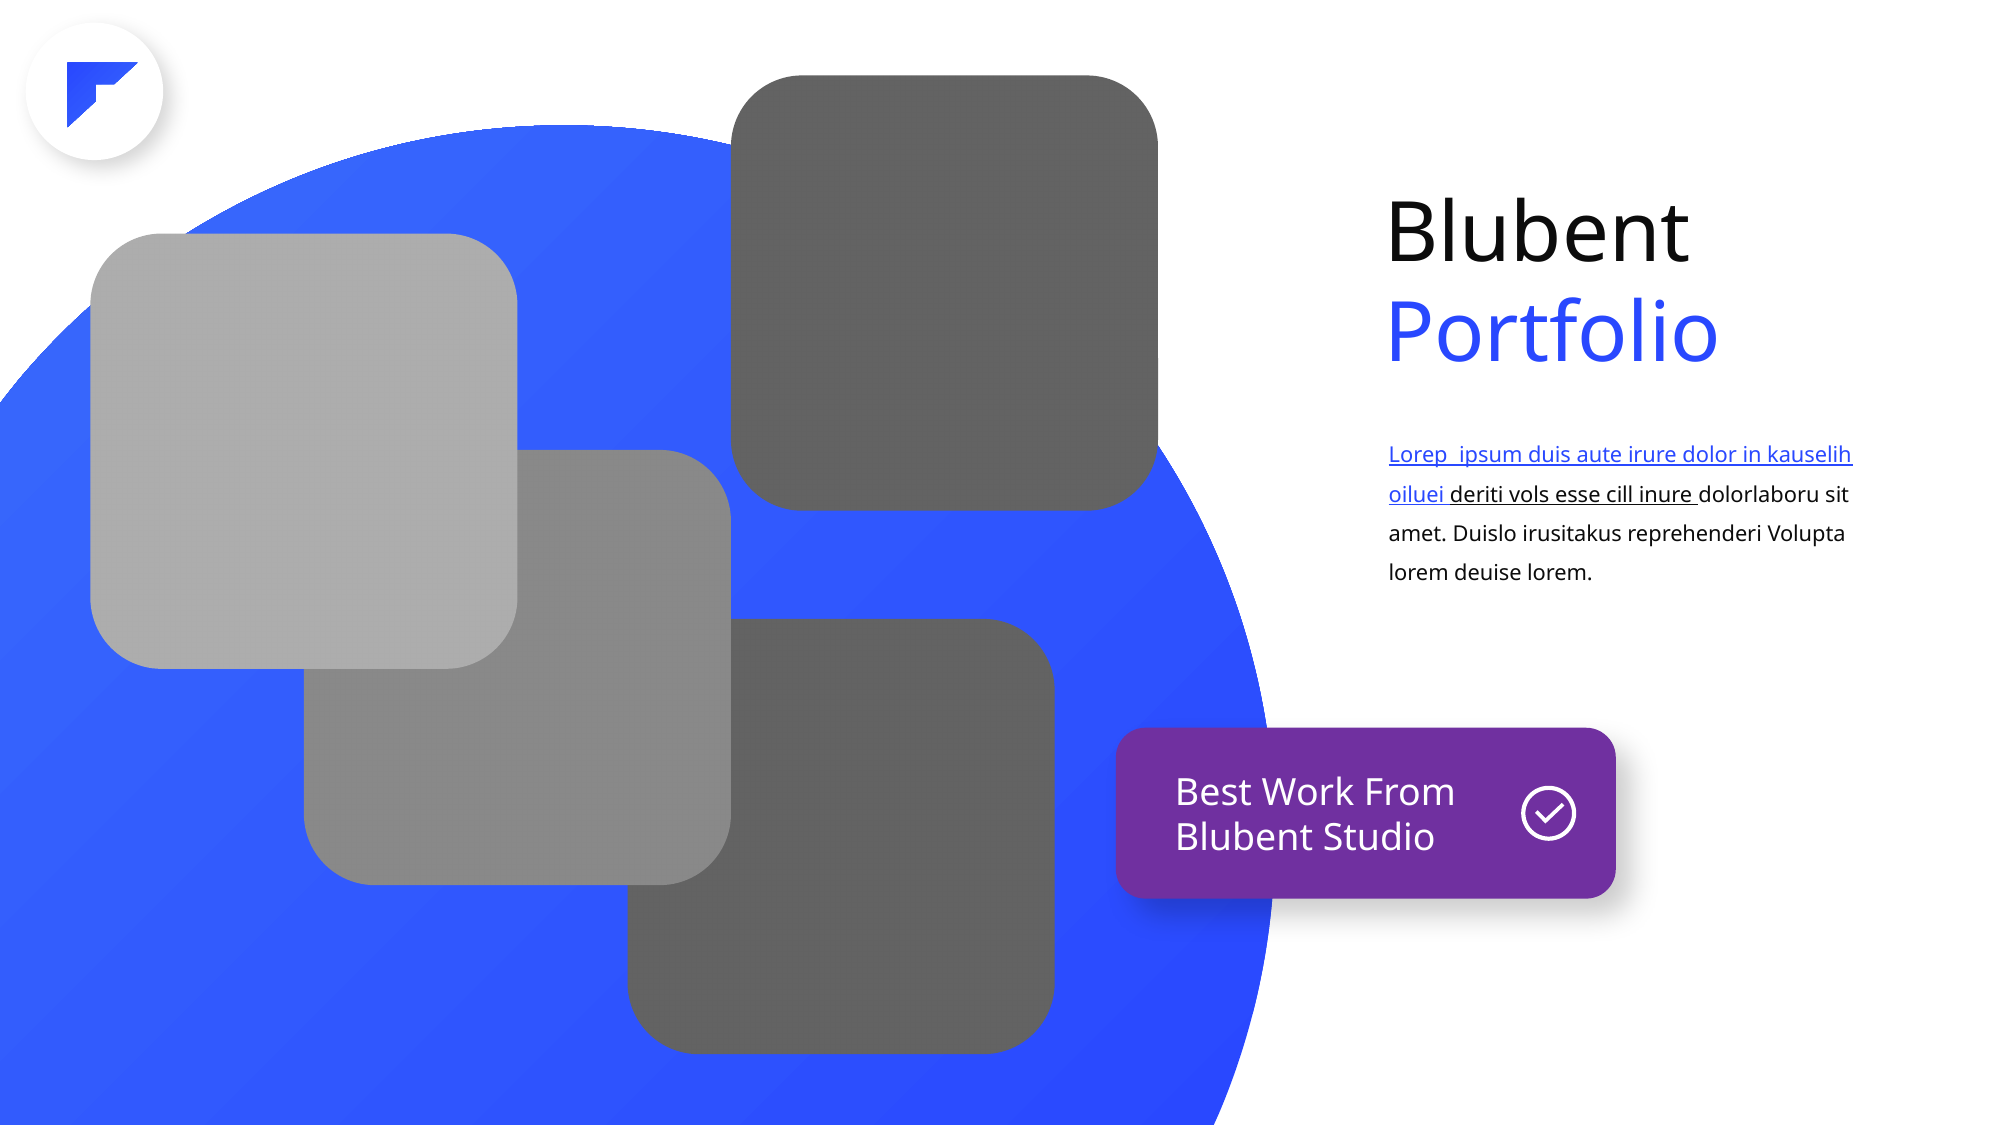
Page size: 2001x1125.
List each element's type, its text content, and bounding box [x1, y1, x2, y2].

text_box Best Work From Blubent Studio [1159, 760, 1495, 866]
text_box Blubent Portfolio [1369, 170, 1952, 386]
text_box [67, 62, 138, 128]
text_box [25, 22, 164, 161]
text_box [1523, 787, 1575, 839]
picture [90, 75, 1159, 1055]
text_box Lorep ipsum duis aute irure dolor in kauselih oiluei deriti vols esse cill inure dolorlaboru sit amet. Duislo irusitakus reprehenderi Volupta lorem deuise lorem. [1373, 420, 1912, 591]
text_box [1115, 727, 1616, 899]
